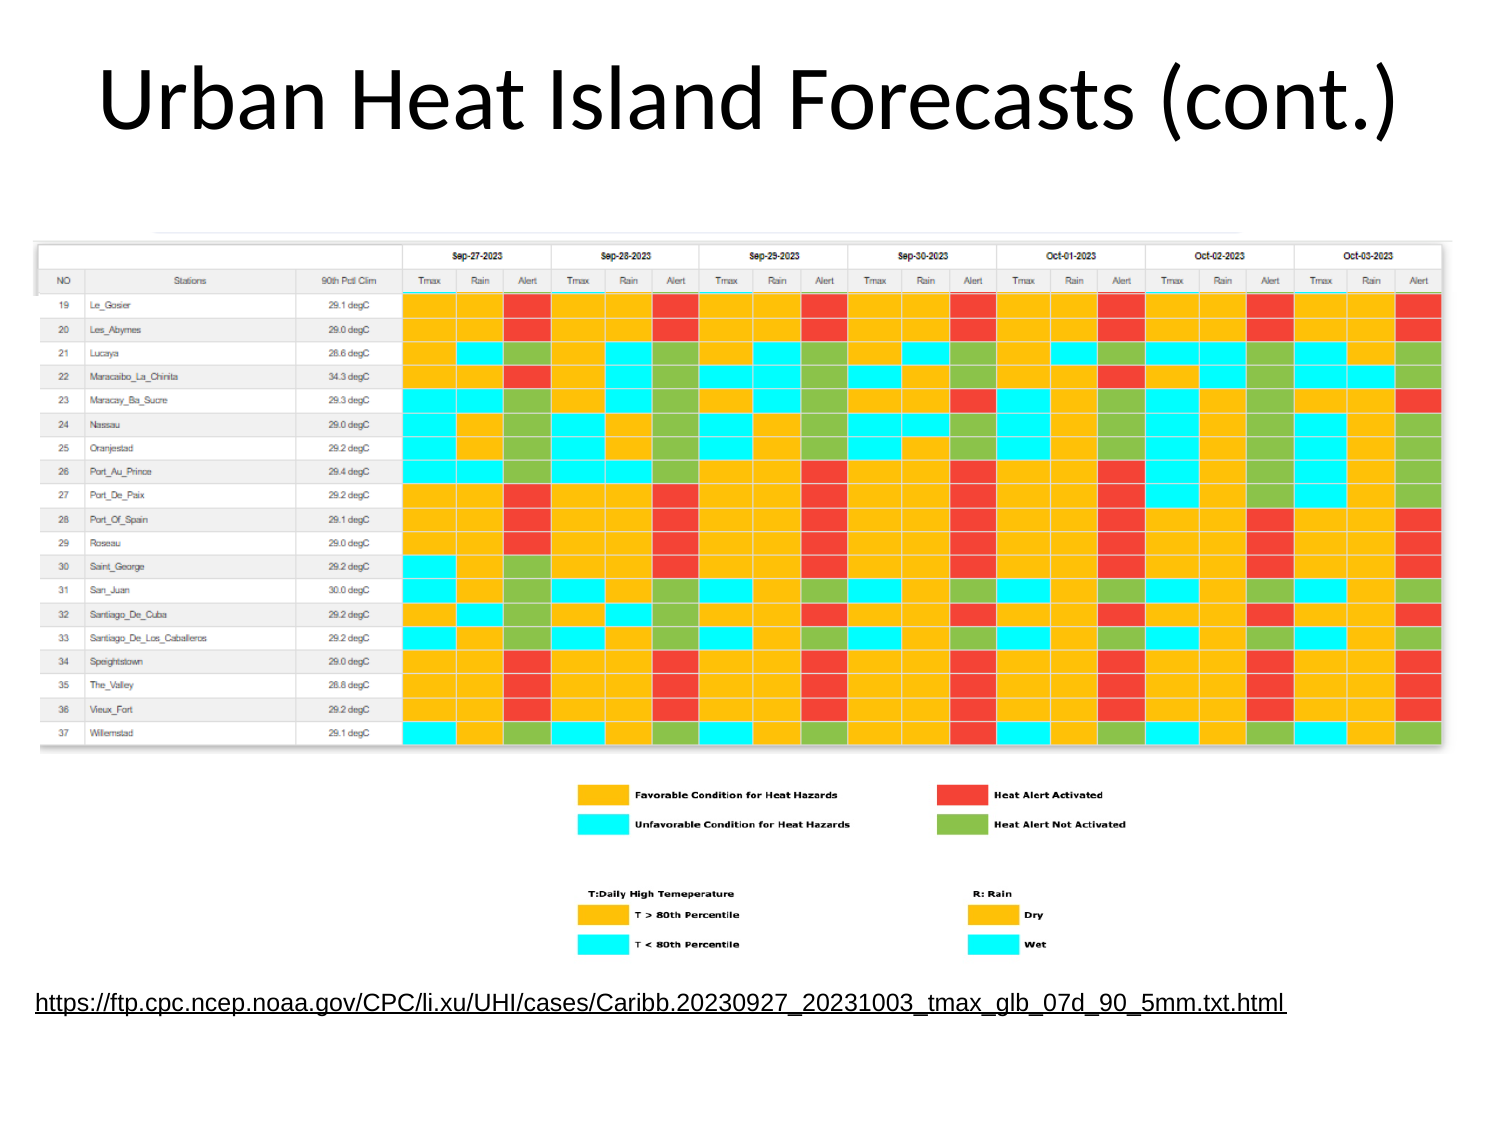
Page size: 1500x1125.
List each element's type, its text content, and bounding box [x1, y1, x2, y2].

title Urban Heat Island Forecasts (cont.) [75, 27, 1425, 158]
picture [528, 764, 1160, 968]
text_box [32, 232, 1460, 754]
text_box https://ftp.cpc.ncep.noaa.gov/CPC/li.xu/UHI/cases/Caribb.20230927_20231003_tmax_glb_07d_90_5mm.txt.html [20, 978, 1381, 1024]
